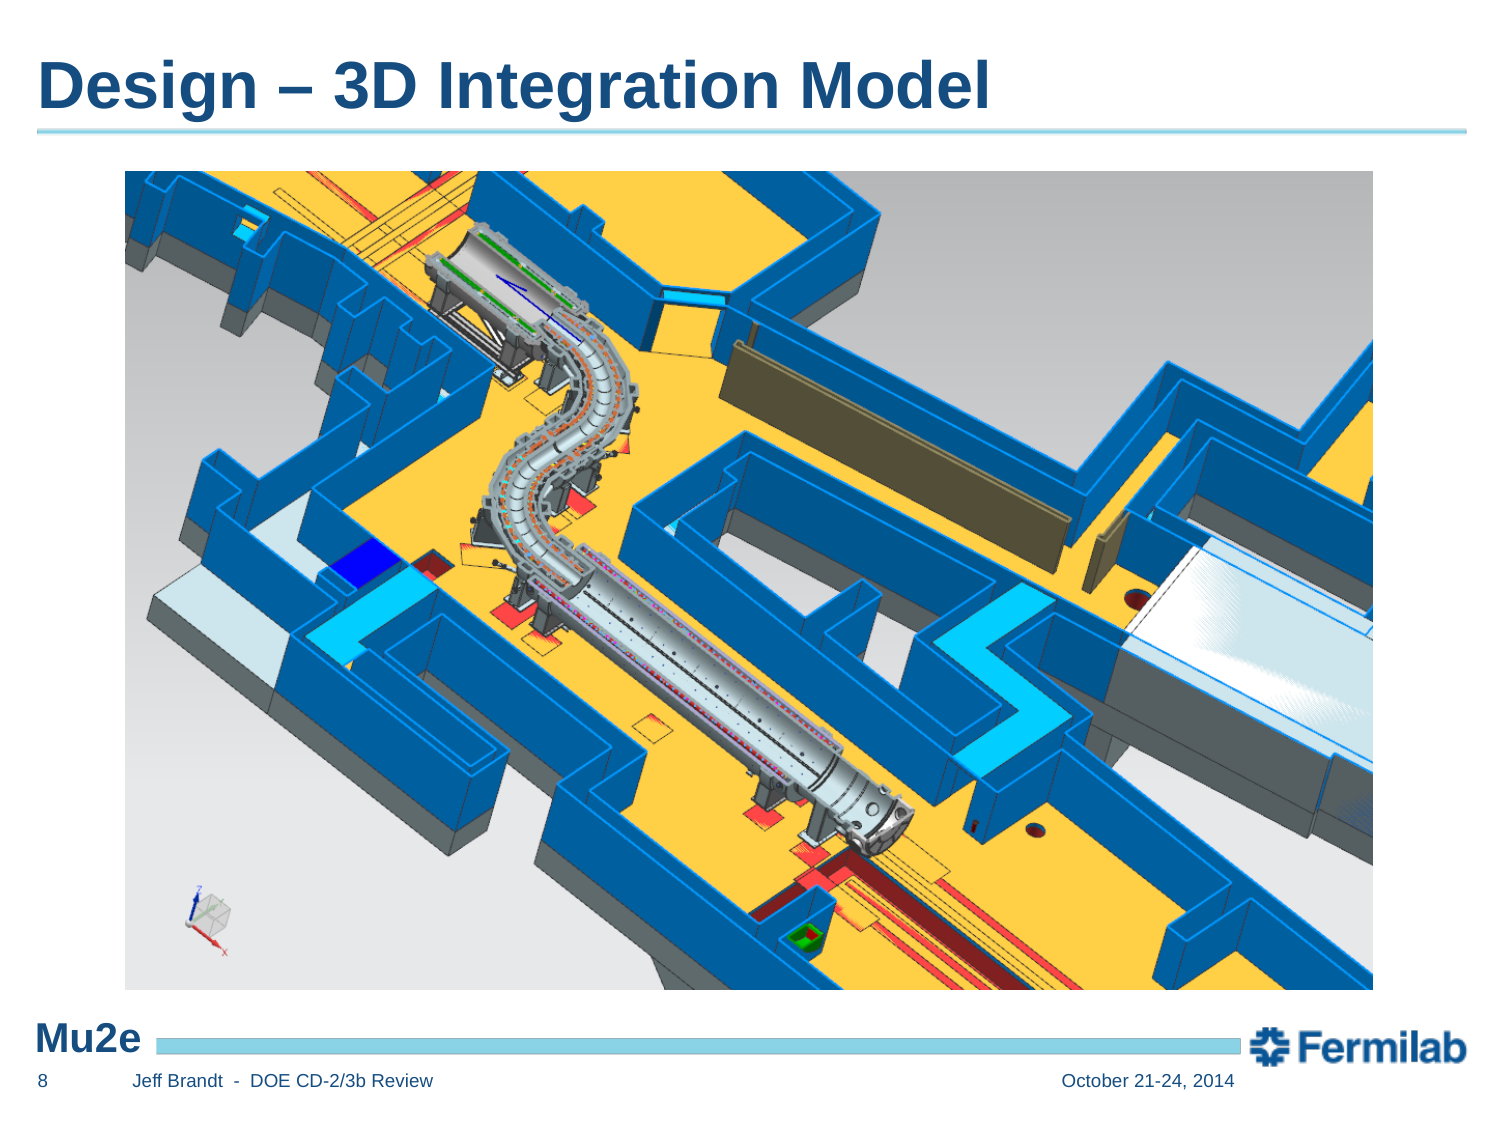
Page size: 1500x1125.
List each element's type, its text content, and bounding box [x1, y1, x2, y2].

slide_number 8 [37, 1068, 111, 1109]
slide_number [1058, 1068, 1235, 1109]
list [124, 170, 1373, 990]
title Design – 3D Integration Model [37, 17, 1463, 123]
footer Jeff Brandt - DOE CD-2/3b Review [132, 1068, 1014, 1109]
